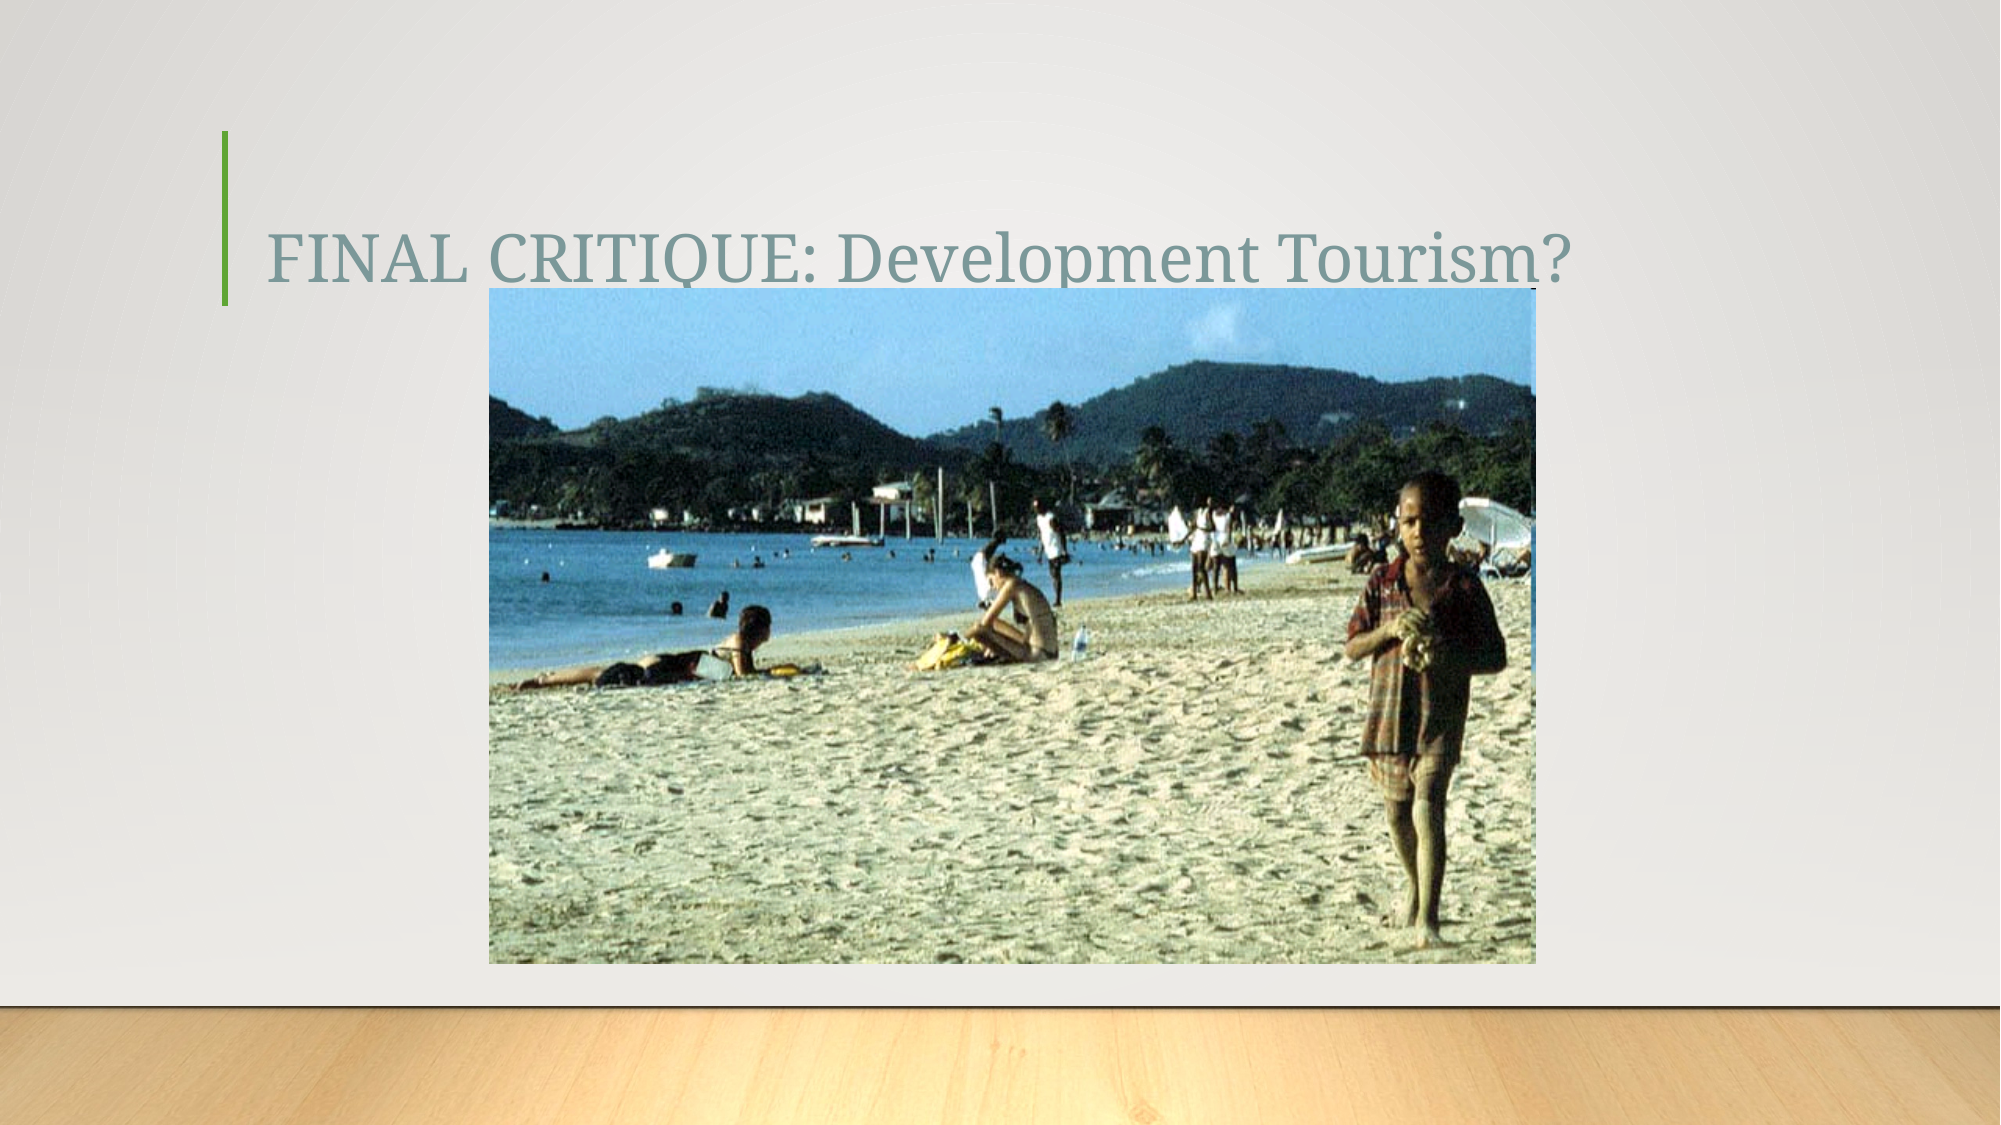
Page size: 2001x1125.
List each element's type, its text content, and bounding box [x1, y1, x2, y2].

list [488, 288, 1537, 964]
title FINAL CRITIQUE: Development Tourism? [251, 131, 1814, 305]
picture [0, 1006, 2000, 1125]
